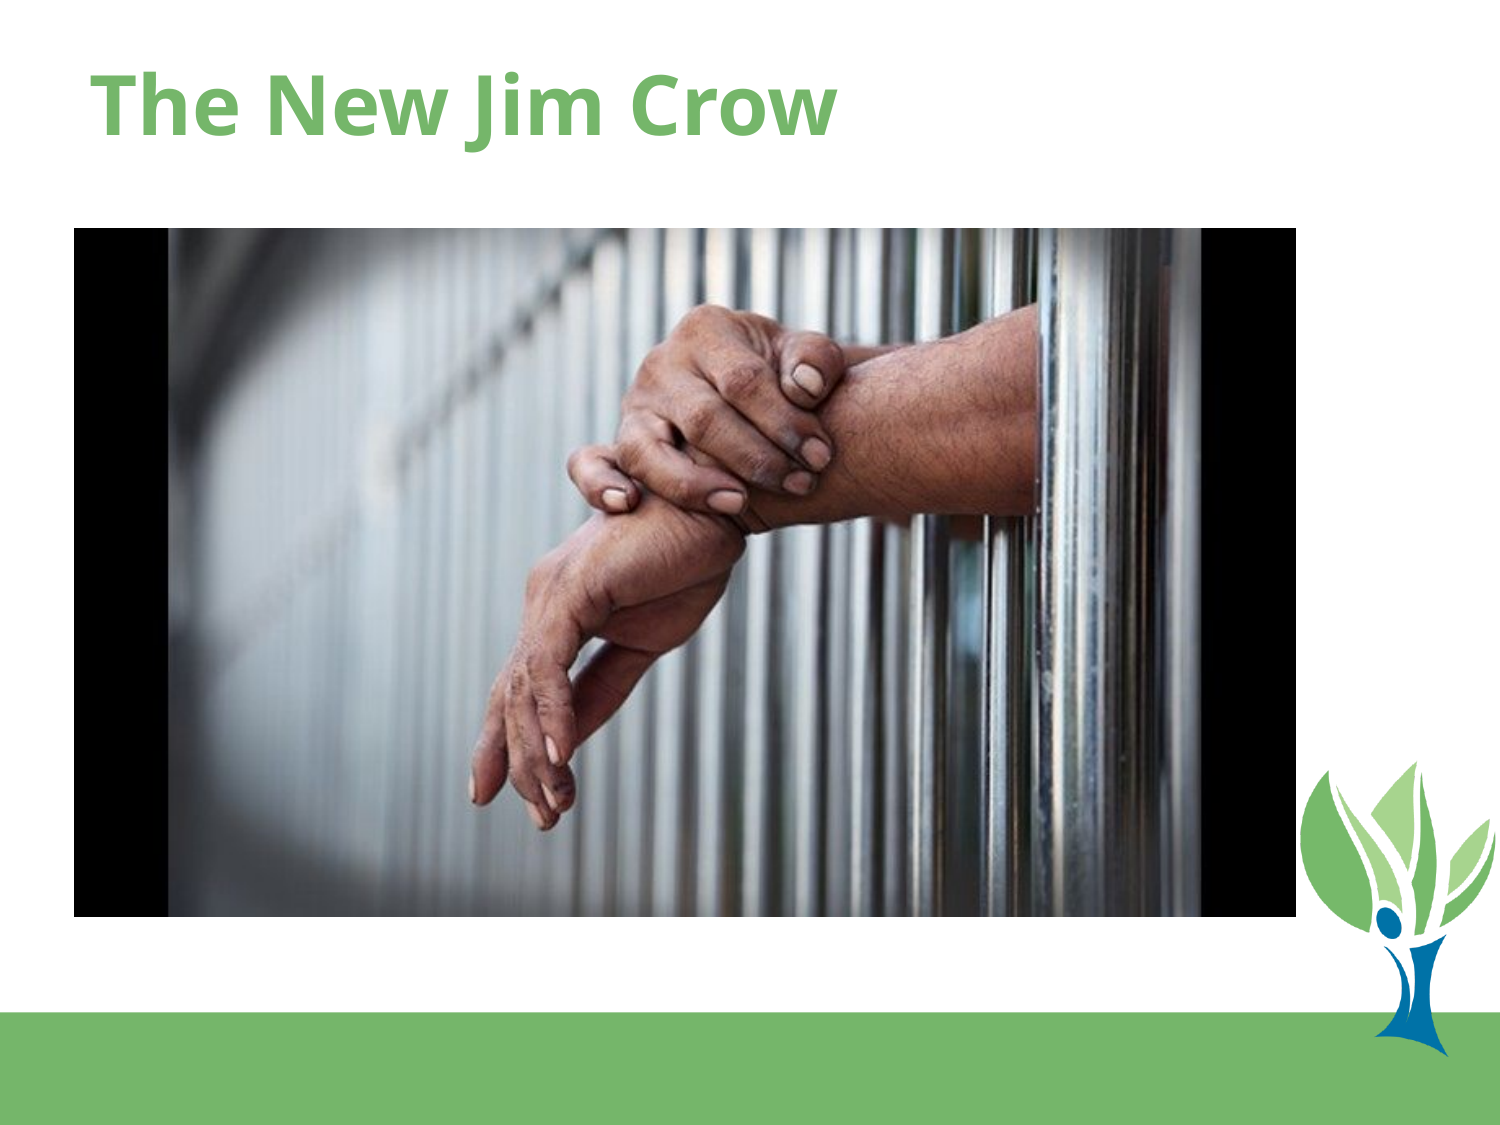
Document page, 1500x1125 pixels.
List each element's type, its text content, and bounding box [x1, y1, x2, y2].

title The New Jim Crow [75, 45, 1425, 233]
picture [1296, 750, 1500, 1063]
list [73, 228, 1297, 917]
